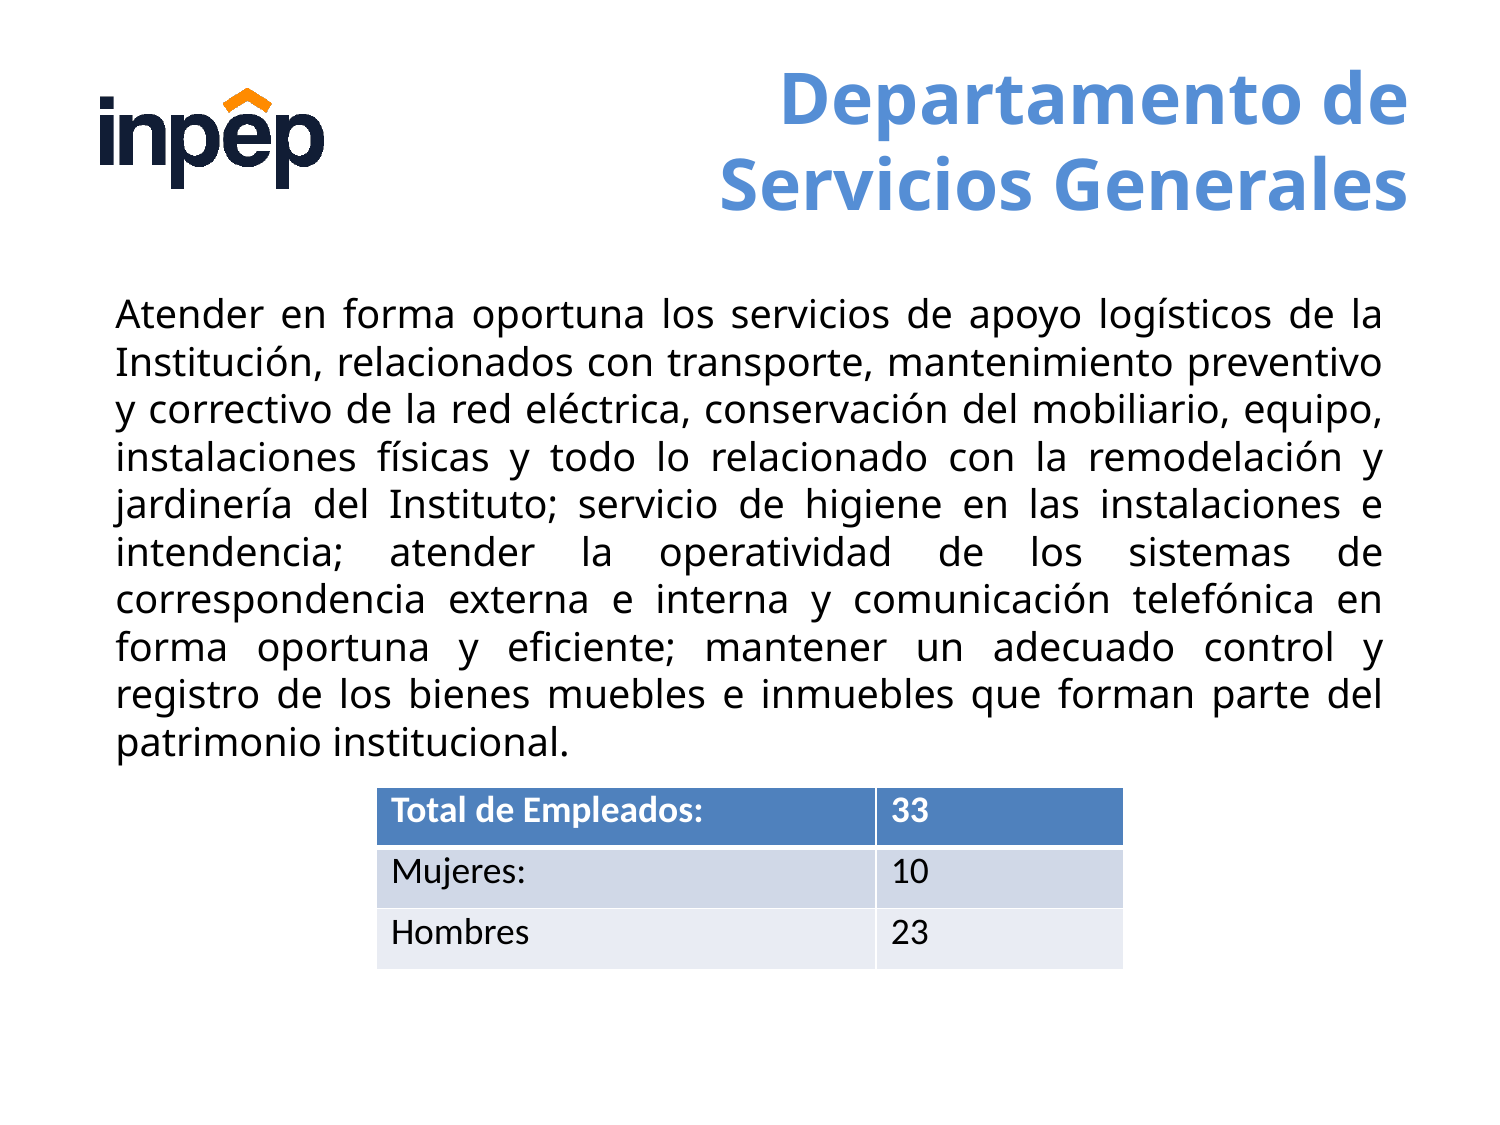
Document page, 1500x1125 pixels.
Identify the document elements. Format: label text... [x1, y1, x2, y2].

table_cell 10 [877, 850, 1123, 908]
table_header 33 [877, 788, 1123, 845]
table_cell Hombres [377, 909, 875, 969]
title Departamento de Servicios Generales [75, 45, 1425, 233]
table_header Total de Empleados: [377, 788, 875, 845]
list Atender en forma oportuna los servicios de apoyo logísticos de la Institución, relacionados con transporte, mantenimiento preventivo y correctivo de la red eléctrica, conservación del mobiliario, equipo, instalaciones físicas y todo lo relacionado con la remodelación y jardinería del Instituto; servicio de higiene en las instalaciones e intendencia; atender la operatividad de los sistemas de correspondencia externa e interna y comunicación telefónica en forma oportuna y eficiente; mantener un adecuado control y registro de los bienes muebles e inmuebles que forman parte del patrimonio institucional. [100, 281, 1400, 787]
table_cell Mujeres: [377, 850, 875, 908]
picture [100, 88, 324, 190]
table_cell 23 [877, 909, 1123, 969]
